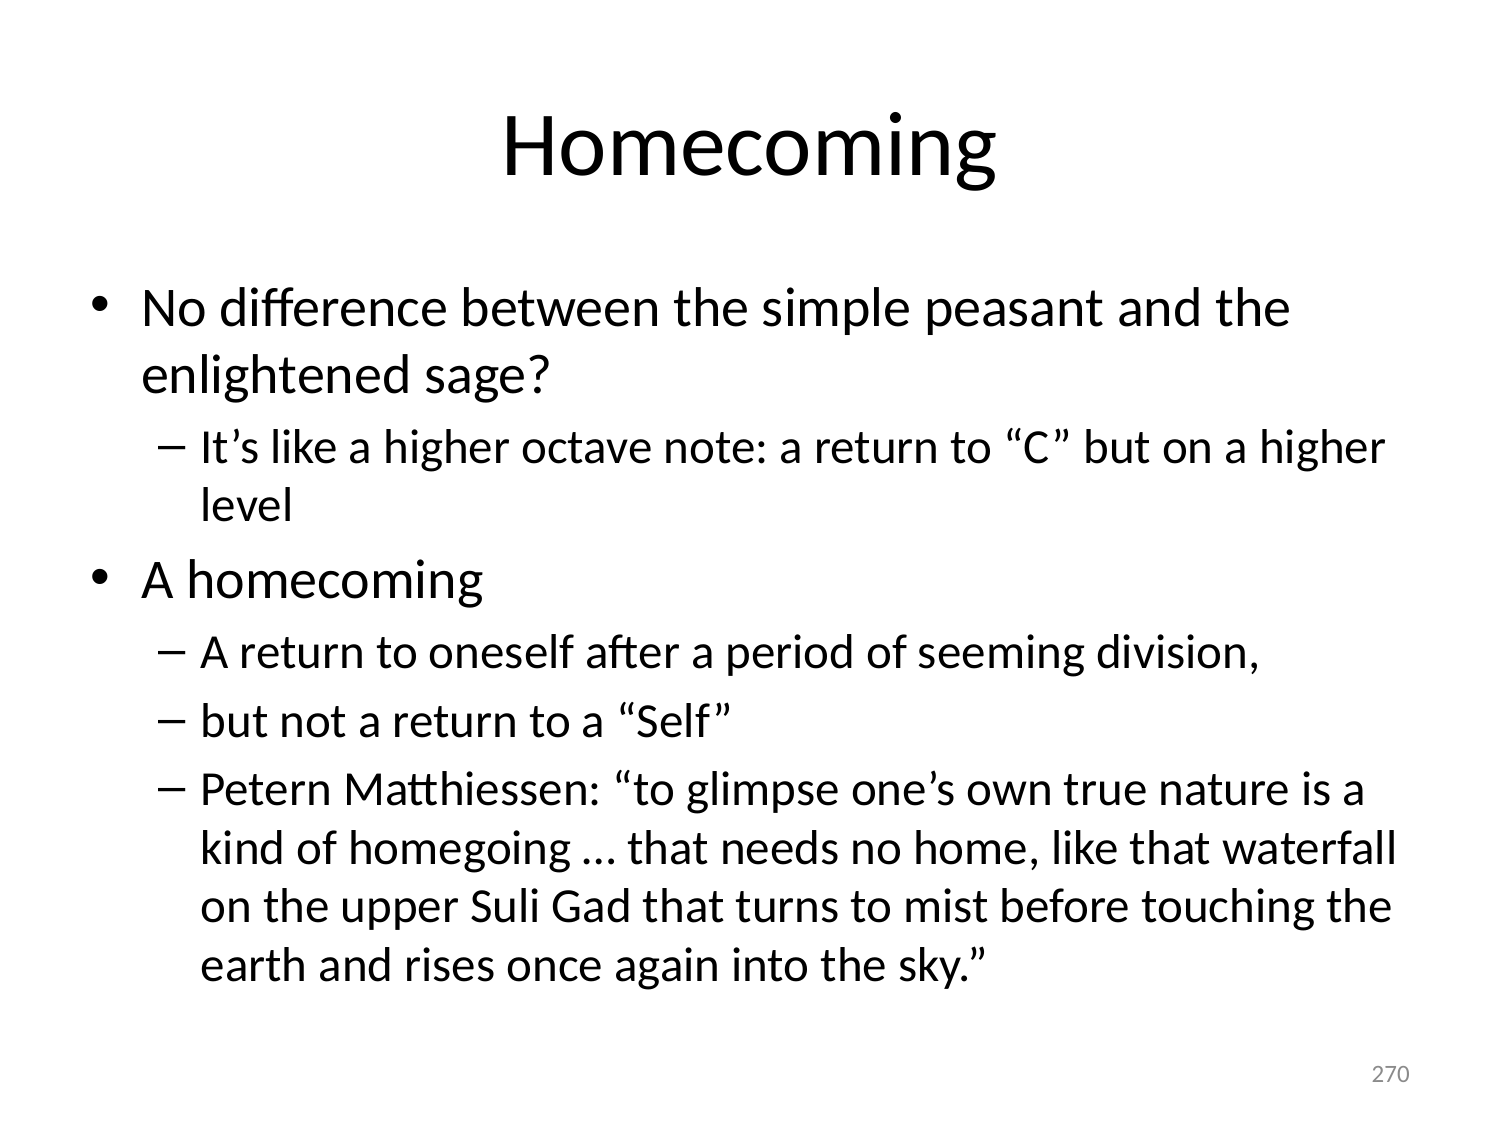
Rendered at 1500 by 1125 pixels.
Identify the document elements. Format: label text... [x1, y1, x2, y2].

title Homecoming [75, 45, 1425, 233]
list No difference between the simple peasant and the enlightened sage? It’s like a higher octave note: a return to “C” but on a higher level A homecoming A return to oneself after a period of seeming division, but not a return to a “Self” Petern Matthiessen: “to glimpse one’s own true nature is a kind of homegoing … that needs no home, like that waterfall on the upper Suli Gad that turns to mist before touching the earth and rises once again into the sky.” [75, 262, 1425, 1005]
slide_number 270 [1074, 1042, 1425, 1103]
